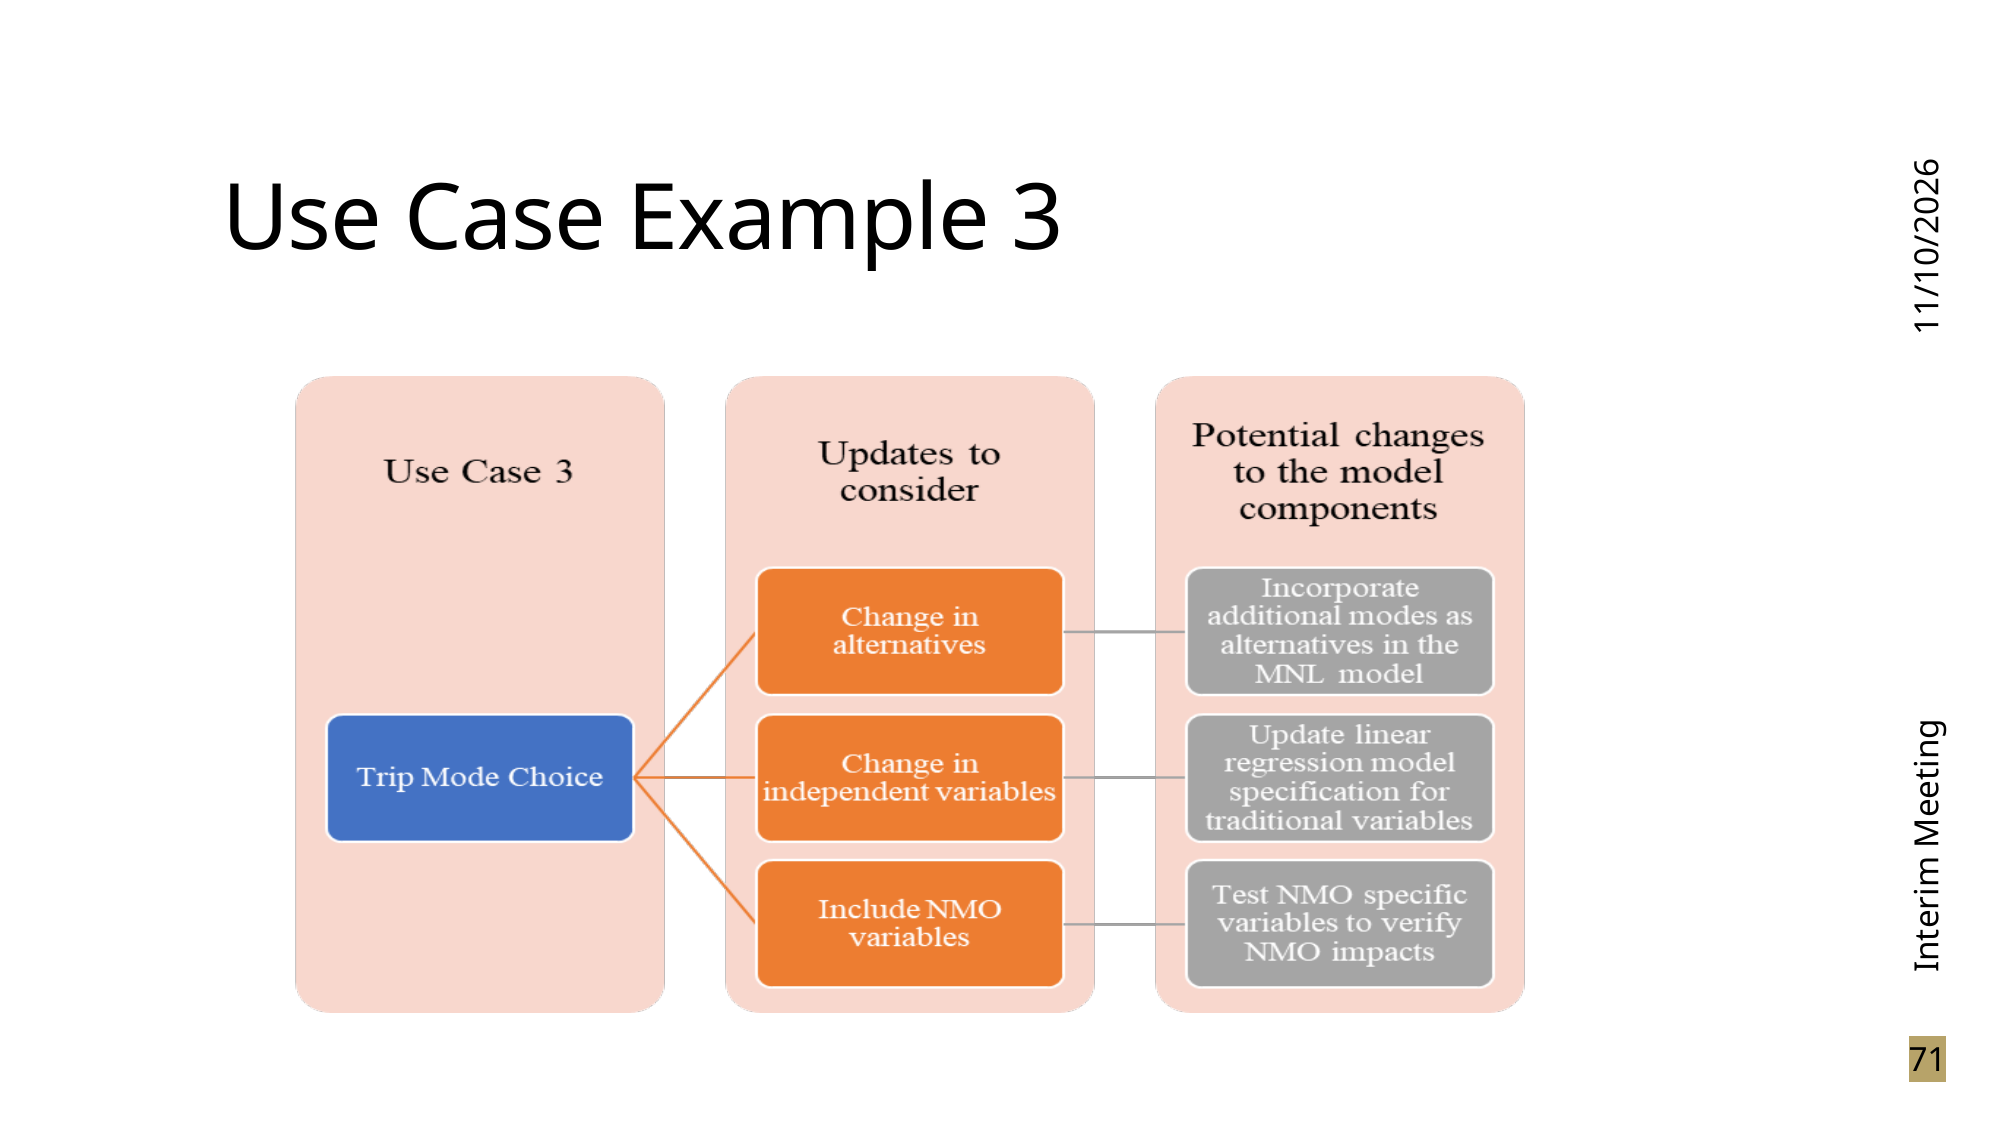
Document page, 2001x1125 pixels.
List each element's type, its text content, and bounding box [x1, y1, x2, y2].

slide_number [1897, 37, 1958, 351]
footer Interim Meeting [1897, 400, 1958, 988]
title Use Case Example 3 [206, 60, 1797, 278]
slide_number 71 [1852, 1012, 2000, 1110]
picture [206, 376, 1610, 1013]
